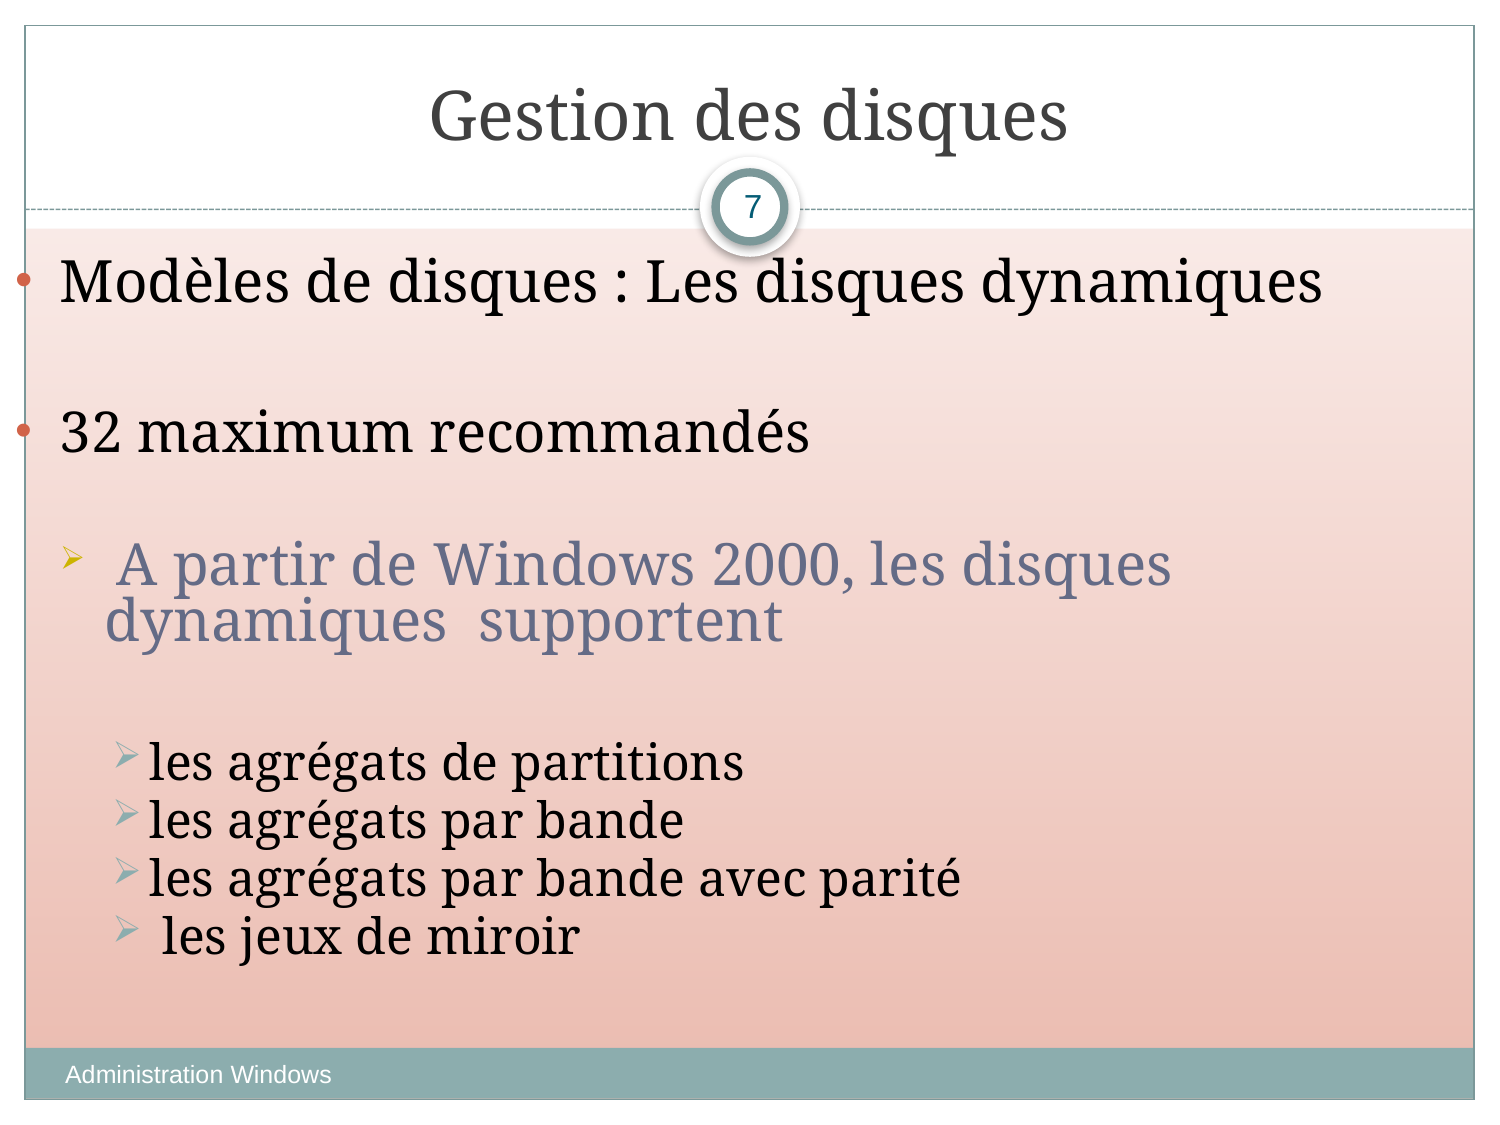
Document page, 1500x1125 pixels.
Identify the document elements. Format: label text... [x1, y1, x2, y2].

slide_number 7 [715, 168, 791, 241]
list Modèles de disques : Les disques dynamiques 32 maximum recommandés A partir de Windows 2000, les disques dynamiques supportent les agrégats de partitions les agrégats par bande les agrégats par bande avec parité les jeux de miroir [0, 250, 1483, 1052]
footer Administration Windows [50, 1051, 638, 1112]
title Gestion des disques [49, 37, 1450, 162]
